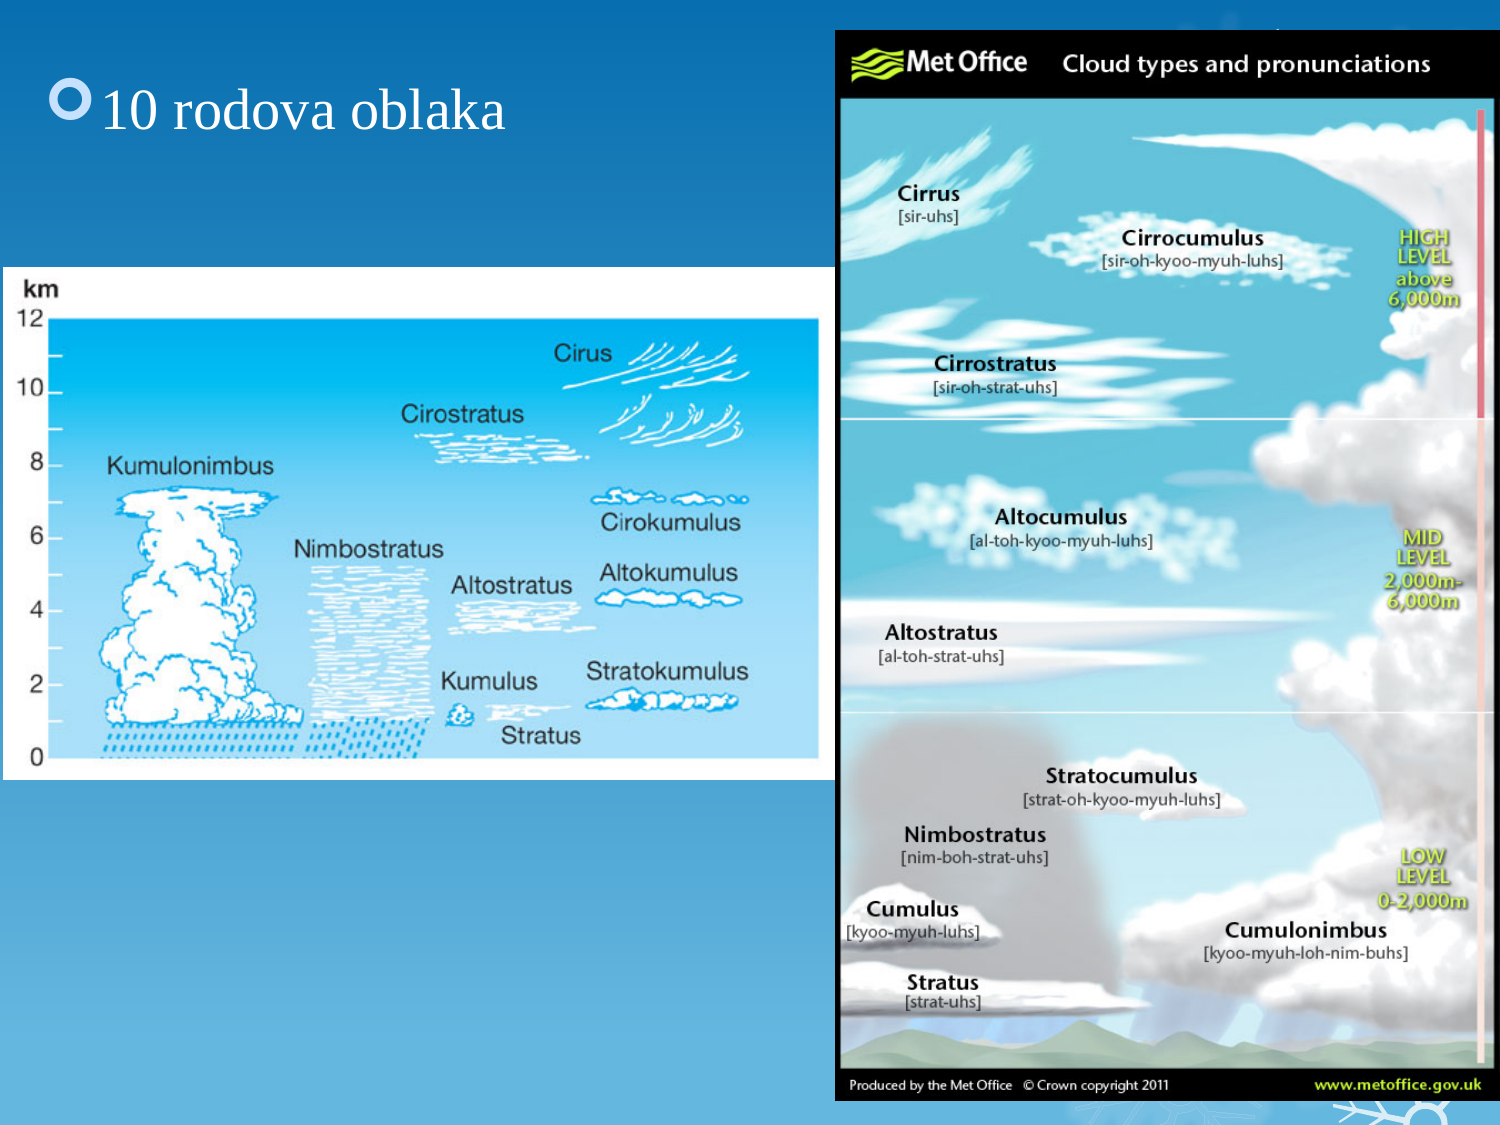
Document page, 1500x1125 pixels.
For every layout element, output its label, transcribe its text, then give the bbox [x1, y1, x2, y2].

list 10 rodova oblaka [29, 30, 833, 220]
picture [3, 30, 1500, 1101]
